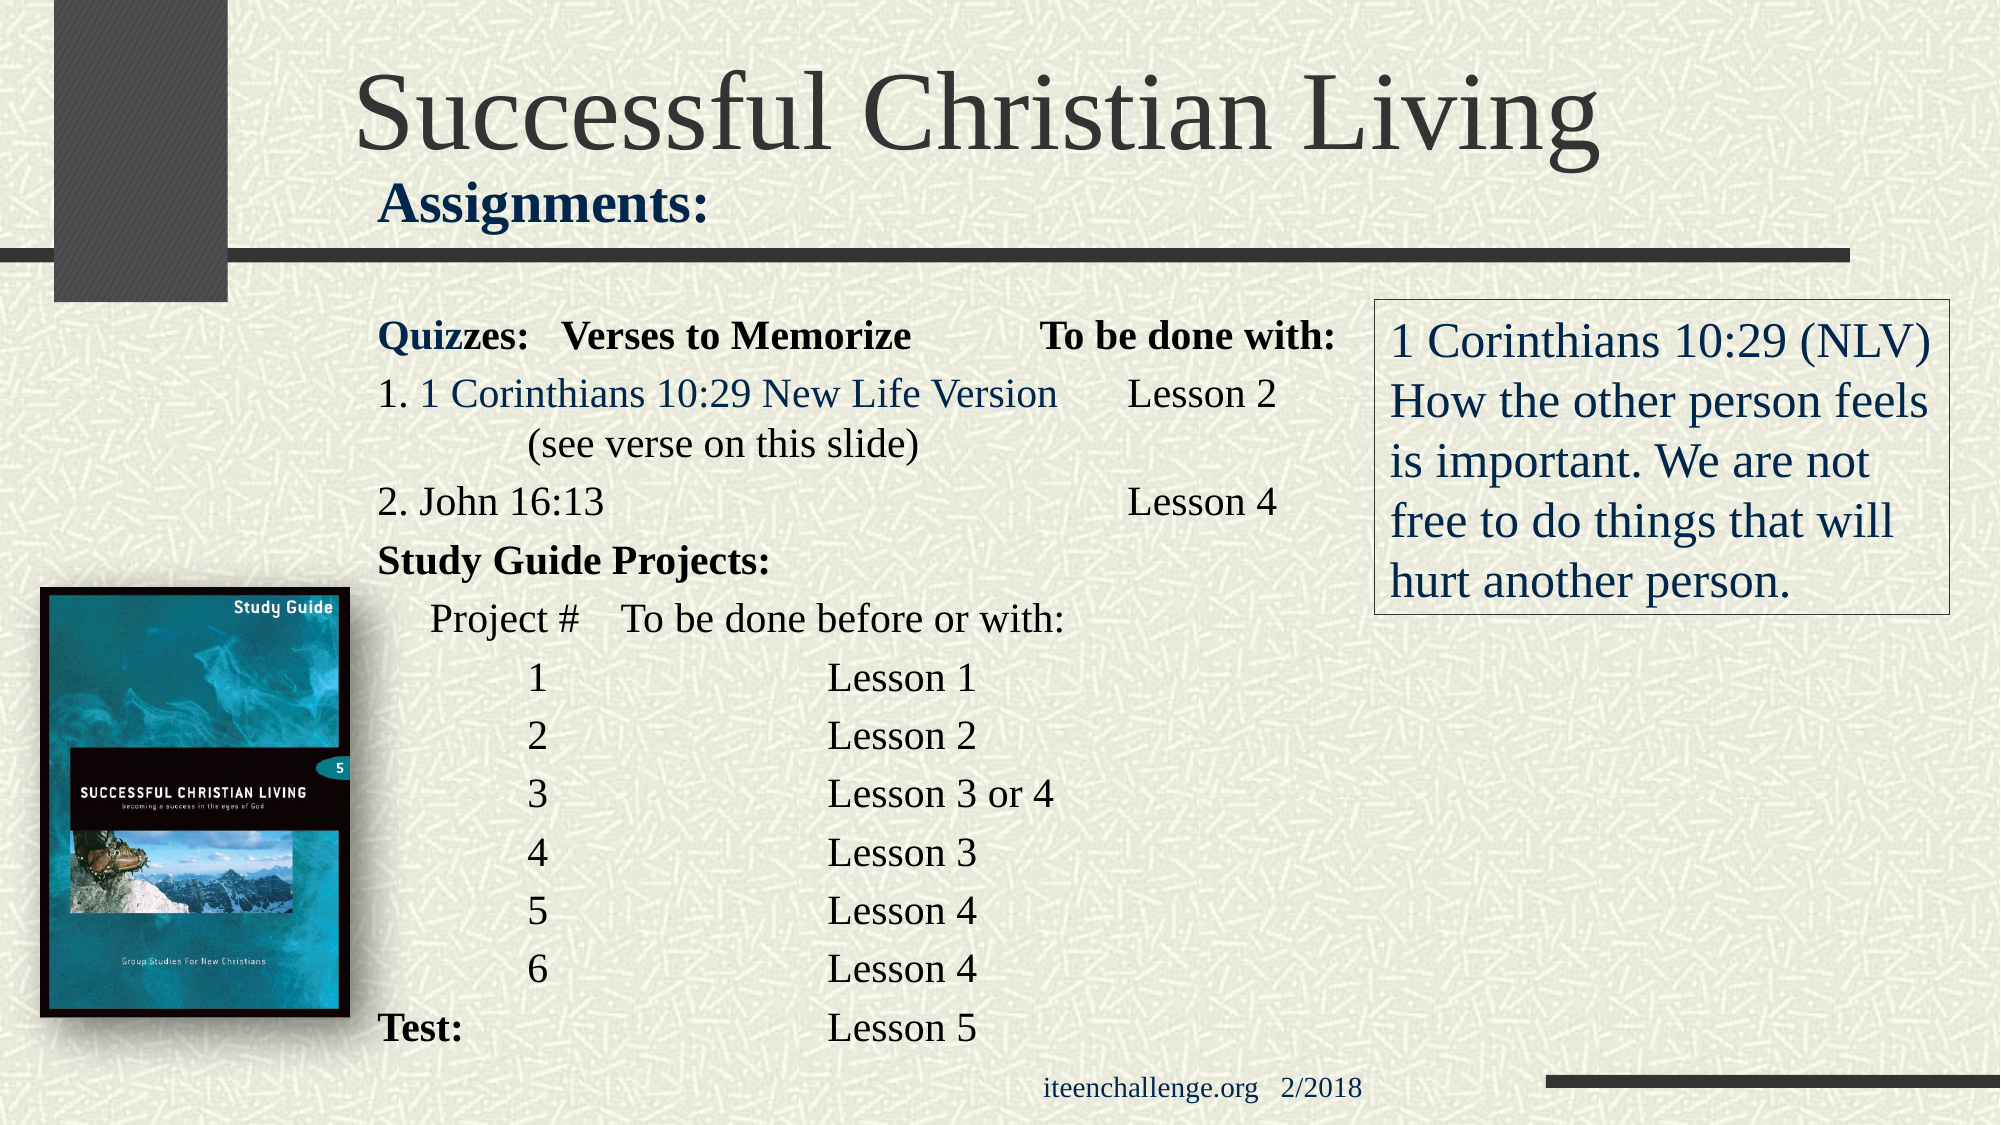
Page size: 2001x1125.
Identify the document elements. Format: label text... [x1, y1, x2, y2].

list Quizzes: Verses to Memorize To be done with: 1. 1 Corinthians 10:29 New Life Version Lesson 2 (see verse on this slide) 2. John 16:13 Lesson 4 Study Guide Projects: Project # To be done before or with: 1 Lesson 1 2 Lesson 2 3 Lesson 3 or 4 4 Lesson 3 5 Lesson 4 6 Lesson 4 Test: Lesson 5 [362, 299, 1738, 1125]
picture [0, 0, 2001, 1125]
text_box 1 Corinthians 10:29 (NLV) How the other person feels is important. We are not free to do things that will hurt another person. [1374, 299, 1950, 615]
text_box Assignments: [362, 157, 913, 242]
footer iteenchallenge.org 2/2018 [968, 1051, 1438, 1112]
title Successful Christian Living [337, 24, 1813, 180]
picture [0, 0, 54, 248]
